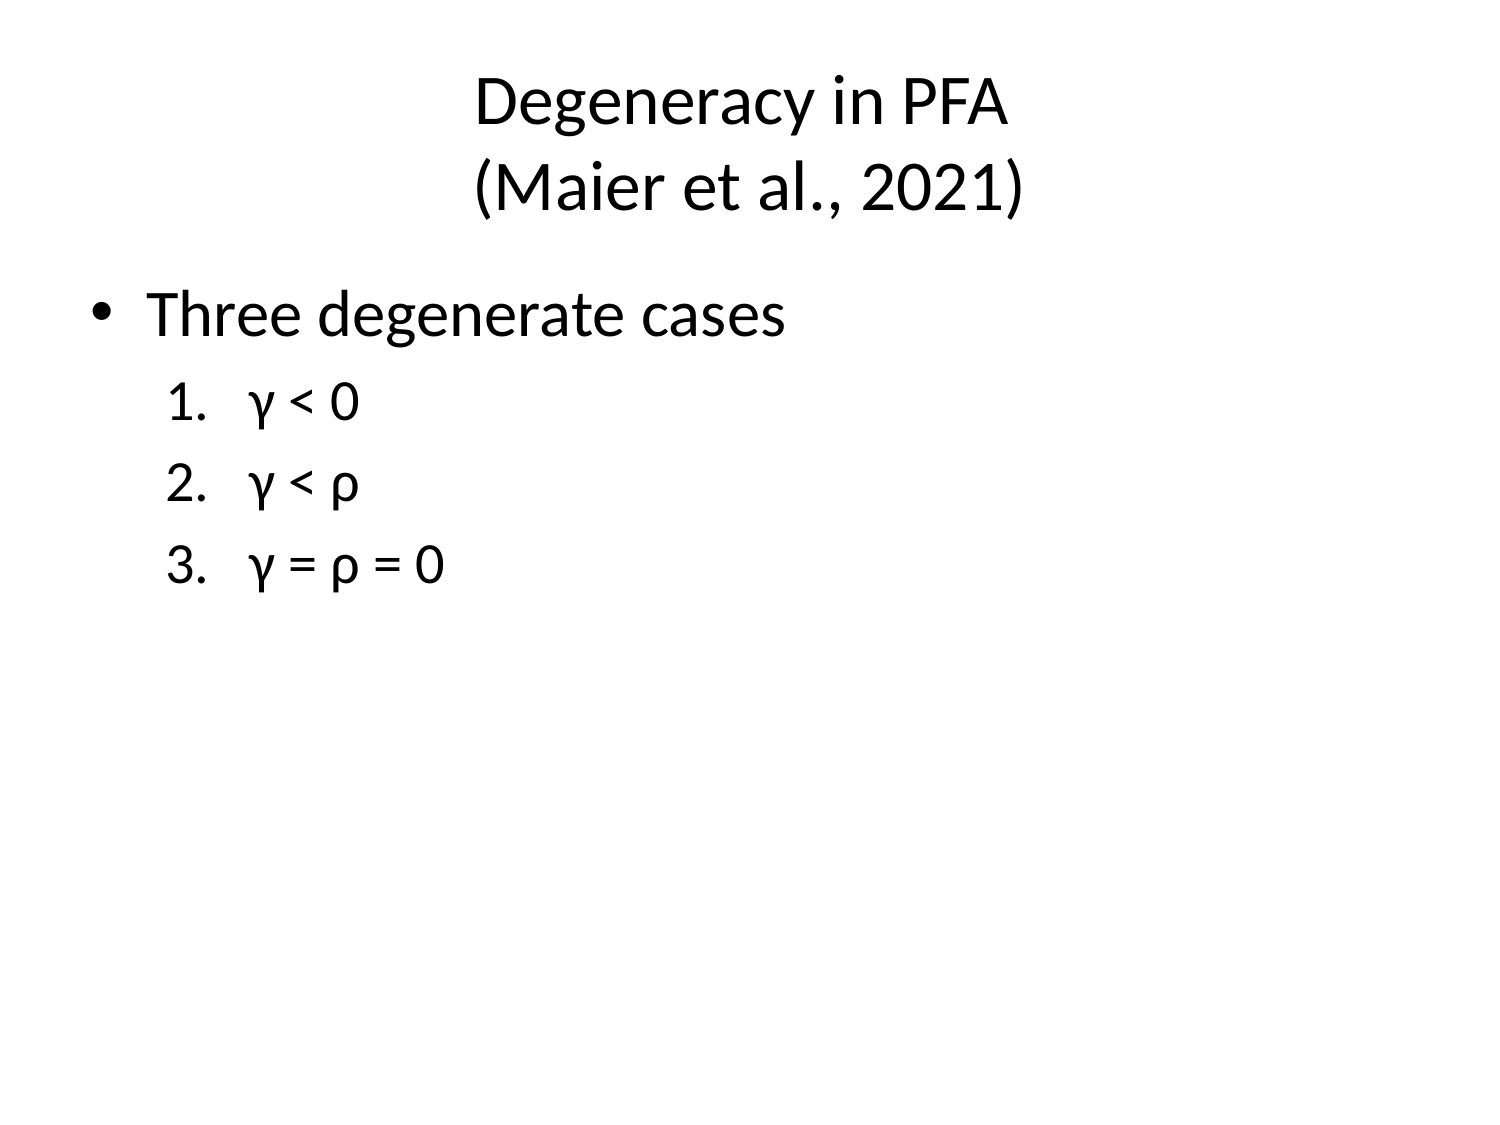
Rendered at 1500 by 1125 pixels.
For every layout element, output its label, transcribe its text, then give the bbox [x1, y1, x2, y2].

title Degeneracy in PFA (Maier et al., 2021) [75, 45, 1425, 233]
list Three degenerate cases γ < 0 γ < ρ γ = ρ = 0 [75, 262, 1425, 1005]
